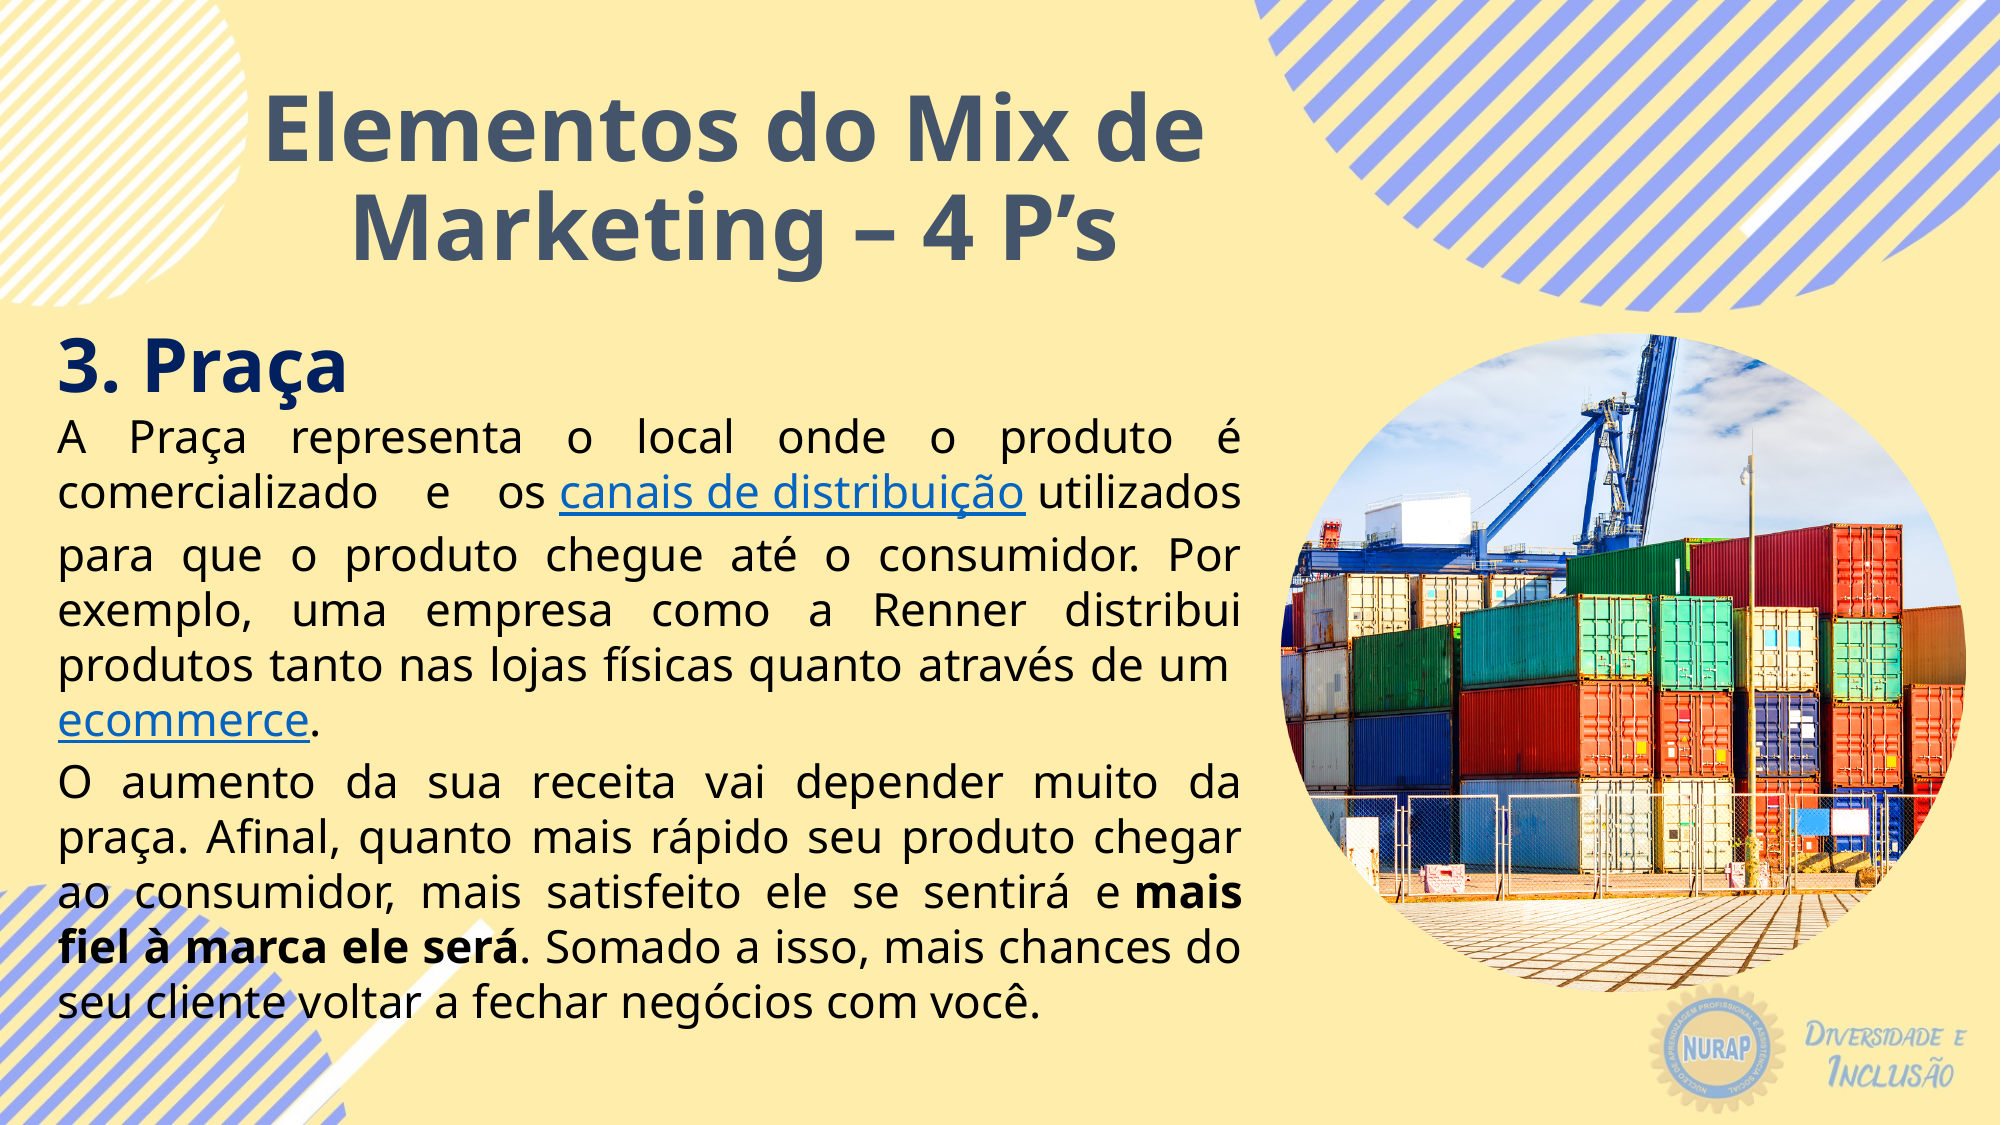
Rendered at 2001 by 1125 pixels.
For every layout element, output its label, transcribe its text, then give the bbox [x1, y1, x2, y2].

picture [1103, 290, 2000, 1013]
text_box 3. Praça A Praça representa o local onde o produto é comercializado e os canais de distribuição utilizados para que o produto chegue até o consumidor. Por exemplo, uma empresa como a Renner distribui produtos tanto nas lojas físicas quanto através de um ecommerce. O aumento da sua receita vai depender muito da praça. Afinal, quanto mais rápido seu produto chegar ao consumidor, mais satisfeito ele se sentirá e mais fiel à marca ele será. Somado a isso, mais chances do seu cliente voltar a fechar negócios com você. [42, 310, 1258, 1036]
title Elementos do Mix de Marketing – 4 P’s [65, 72, 1403, 291]
